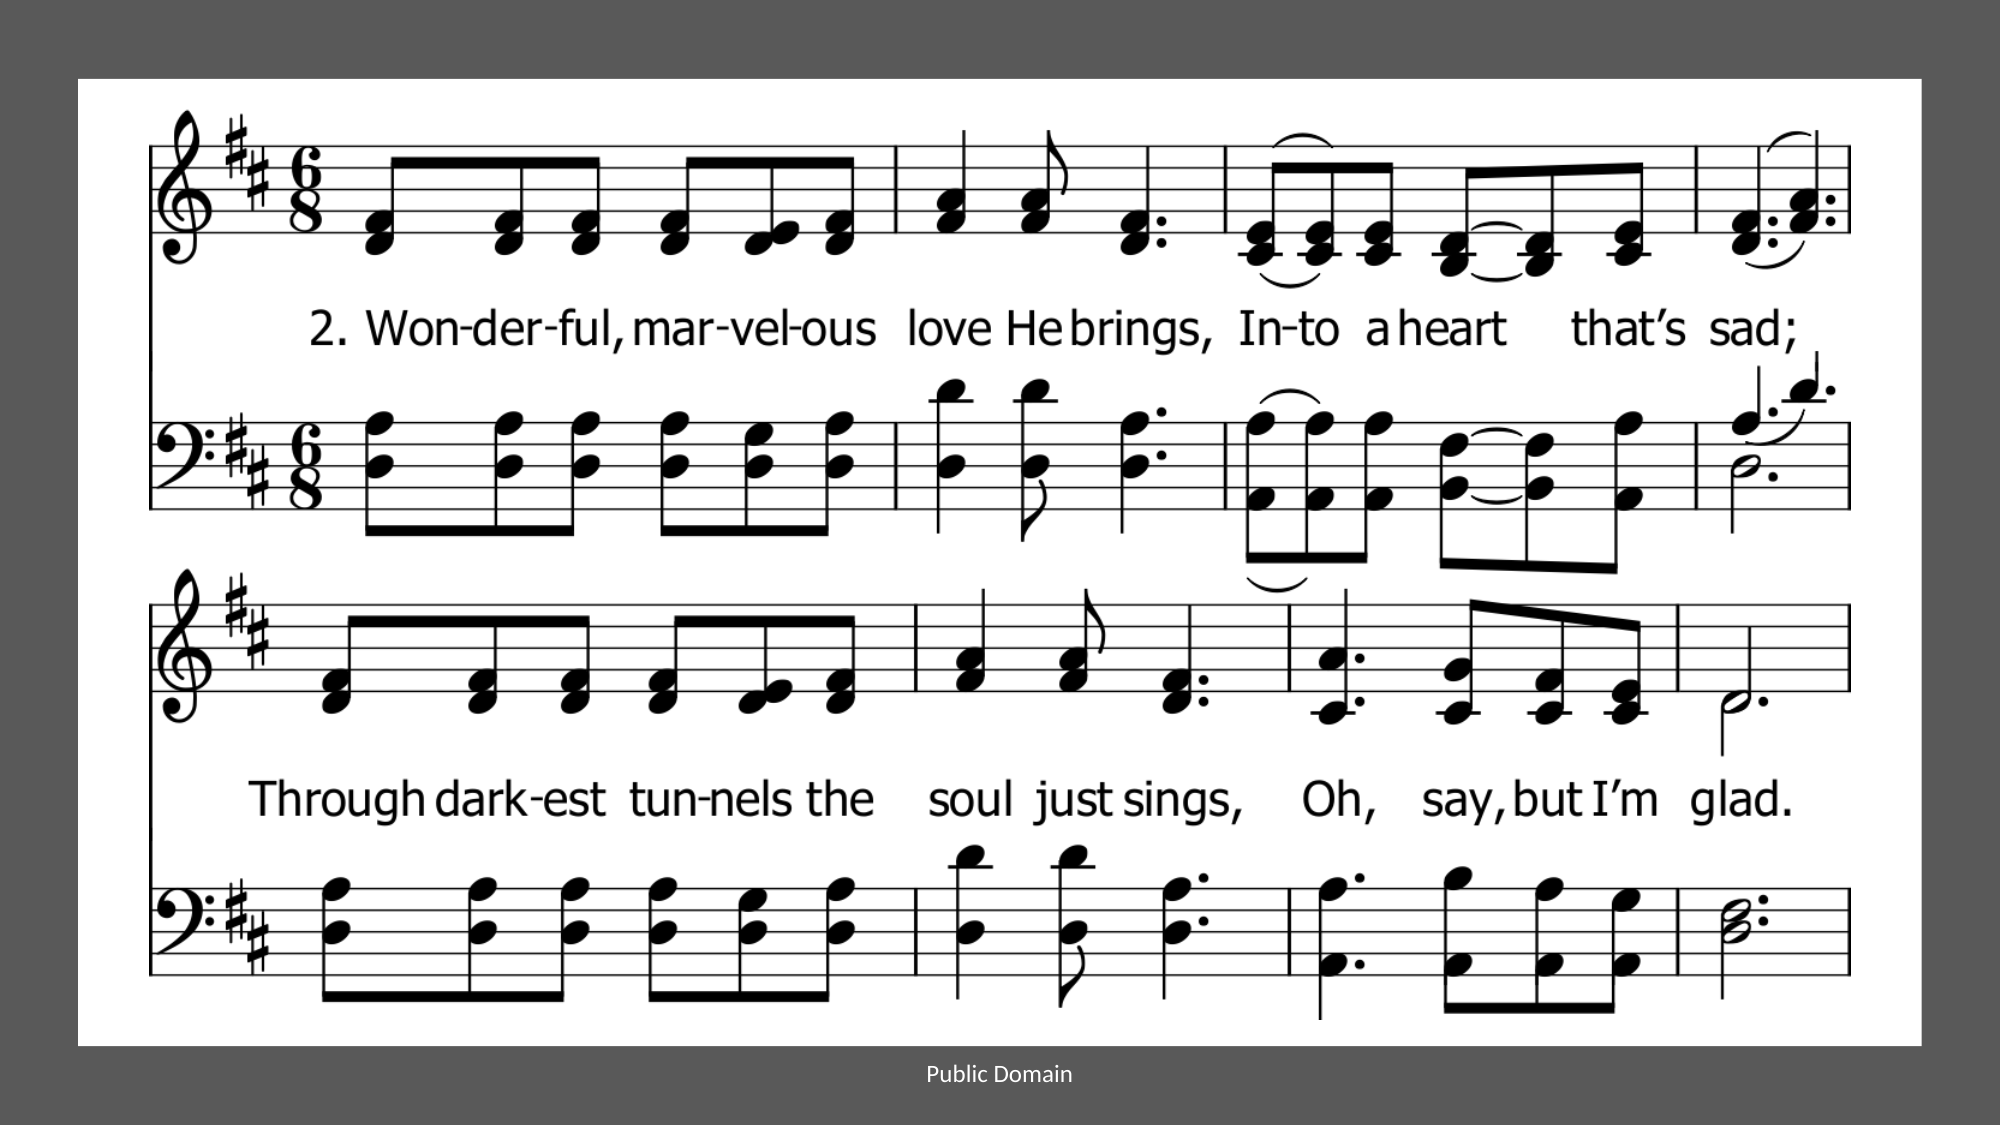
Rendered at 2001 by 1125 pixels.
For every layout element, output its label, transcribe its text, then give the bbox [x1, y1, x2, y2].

footer Public Domain [662, 1042, 1338, 1103]
picture [149, 105, 1851, 1020]
text_box [77, 78, 1923, 1047]
text_box [0, 0, 2000, 1125]
